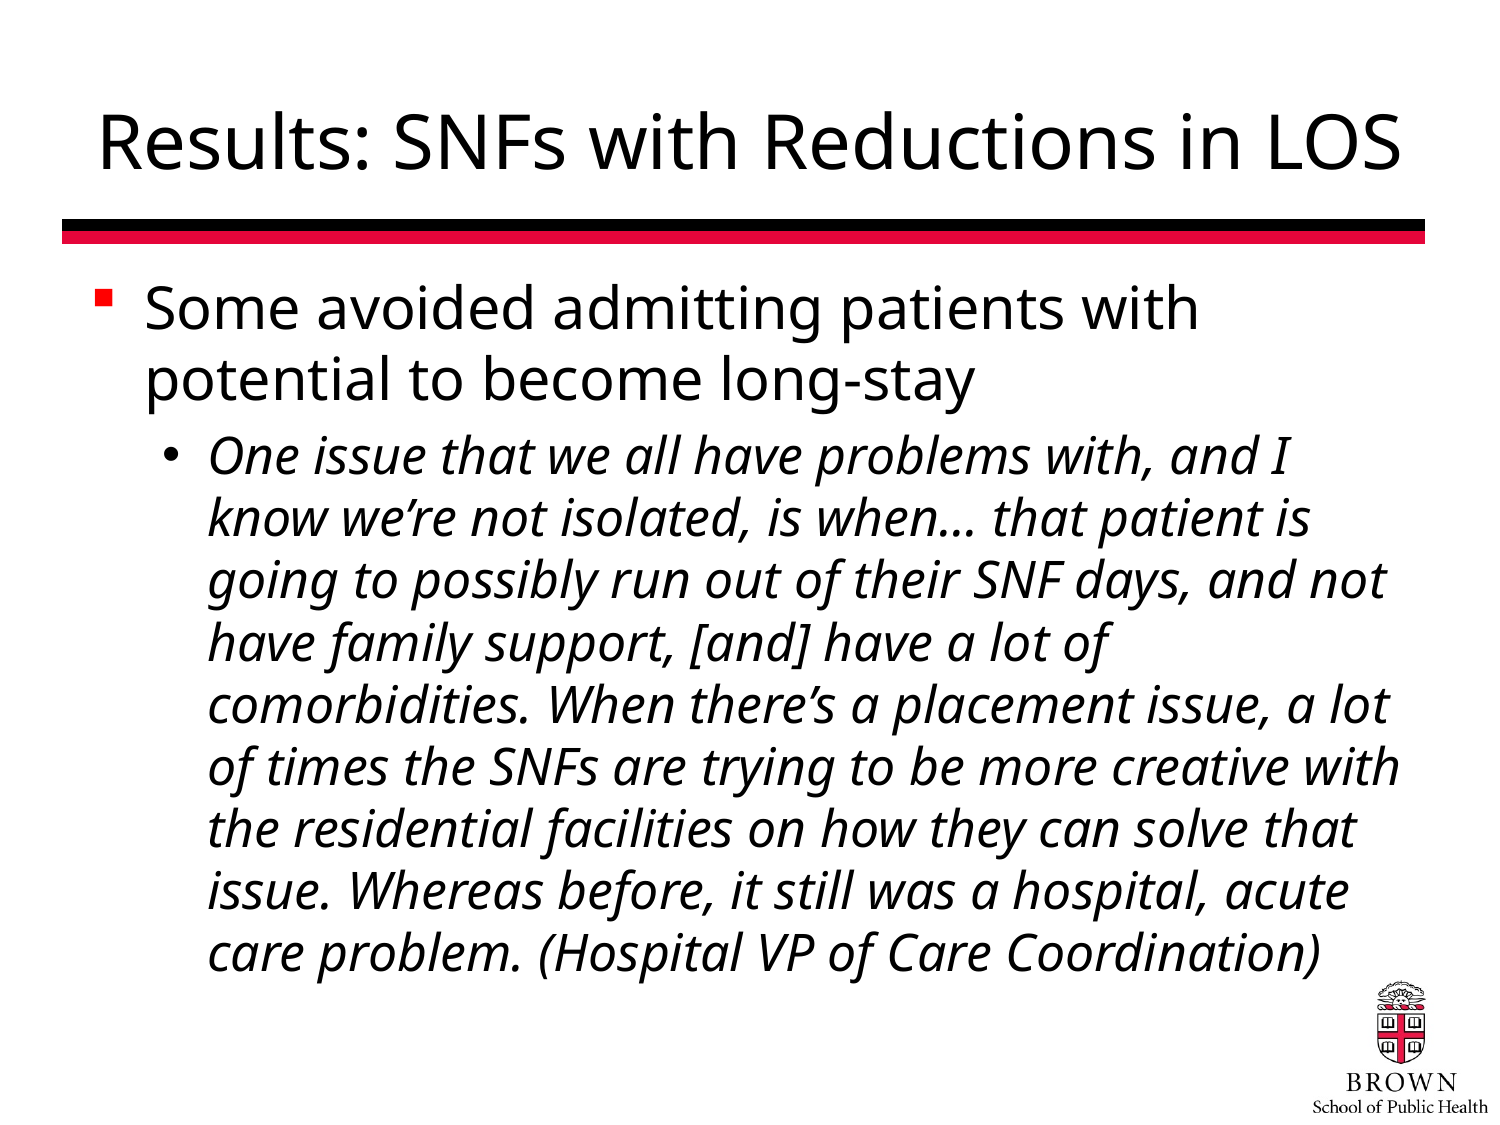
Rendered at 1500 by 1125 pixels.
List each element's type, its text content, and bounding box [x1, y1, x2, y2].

list Some avoided admitting patients with potential to become long-stay One issue that we all have problems with, and I know we’re not isolated, is when... that patient is going to possibly run out of their SNF days, and not have family support, [and] have a lot of comorbidities. When there’s a placement issue, a lot of times the SNFs are trying to be more creative with the residential facilities on how they can solve that issue. Whereas before, it still was a hospital, acute care problem. (Hospital VP of Care Coordination) [75, 262, 1425, 1005]
title Results: SNFs with Reductions in LOS [75, 45, 1425, 233]
picture [1313, 980, 1488, 1113]
